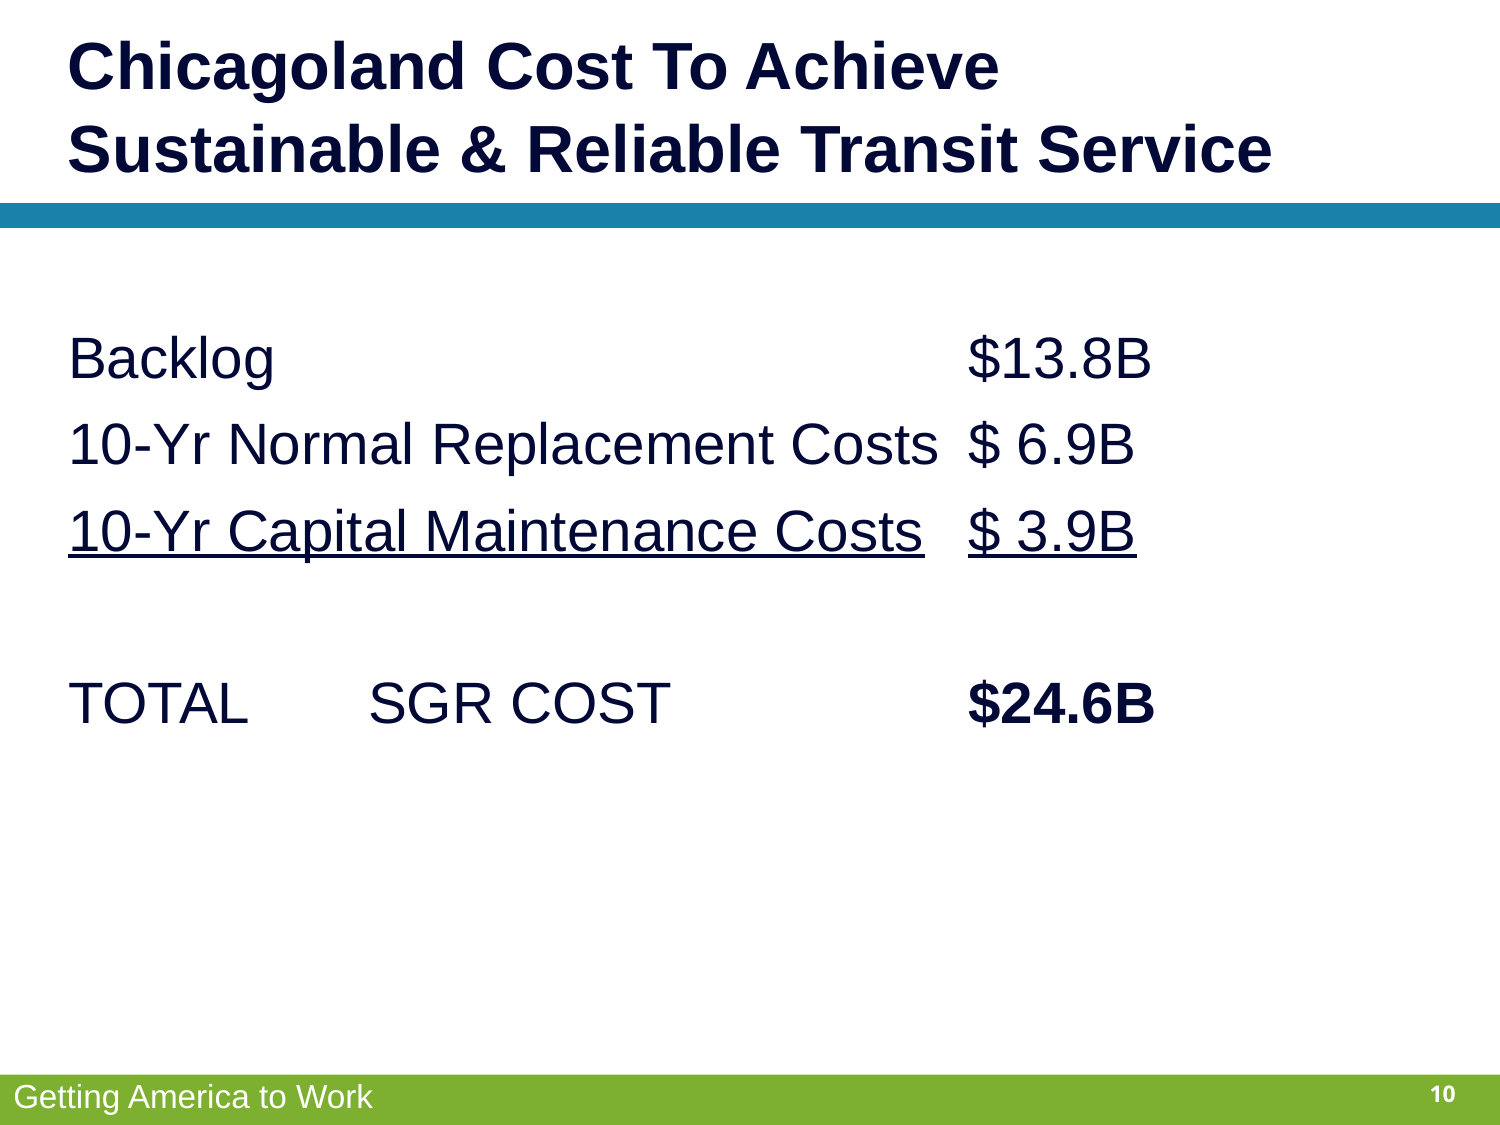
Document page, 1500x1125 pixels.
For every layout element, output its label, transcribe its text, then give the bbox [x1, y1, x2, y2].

text_box Chicagoland Cost To Achieve Sustainable & Reliable Transit Service [53, 24, 1450, 194]
slide_number 10 [1121, 1071, 1472, 1125]
text_box Getting America to Work [0, 1072, 398, 1124]
text_box [0, 203, 1500, 228]
text_box Backlog $13.8B 10-Yr Normal Replacement Costs $ 6.9B 10-Yr Capital Maintenance Costs $ 3.9B TOTAL SGR COST $24.6B [53, 237, 1425, 1121]
